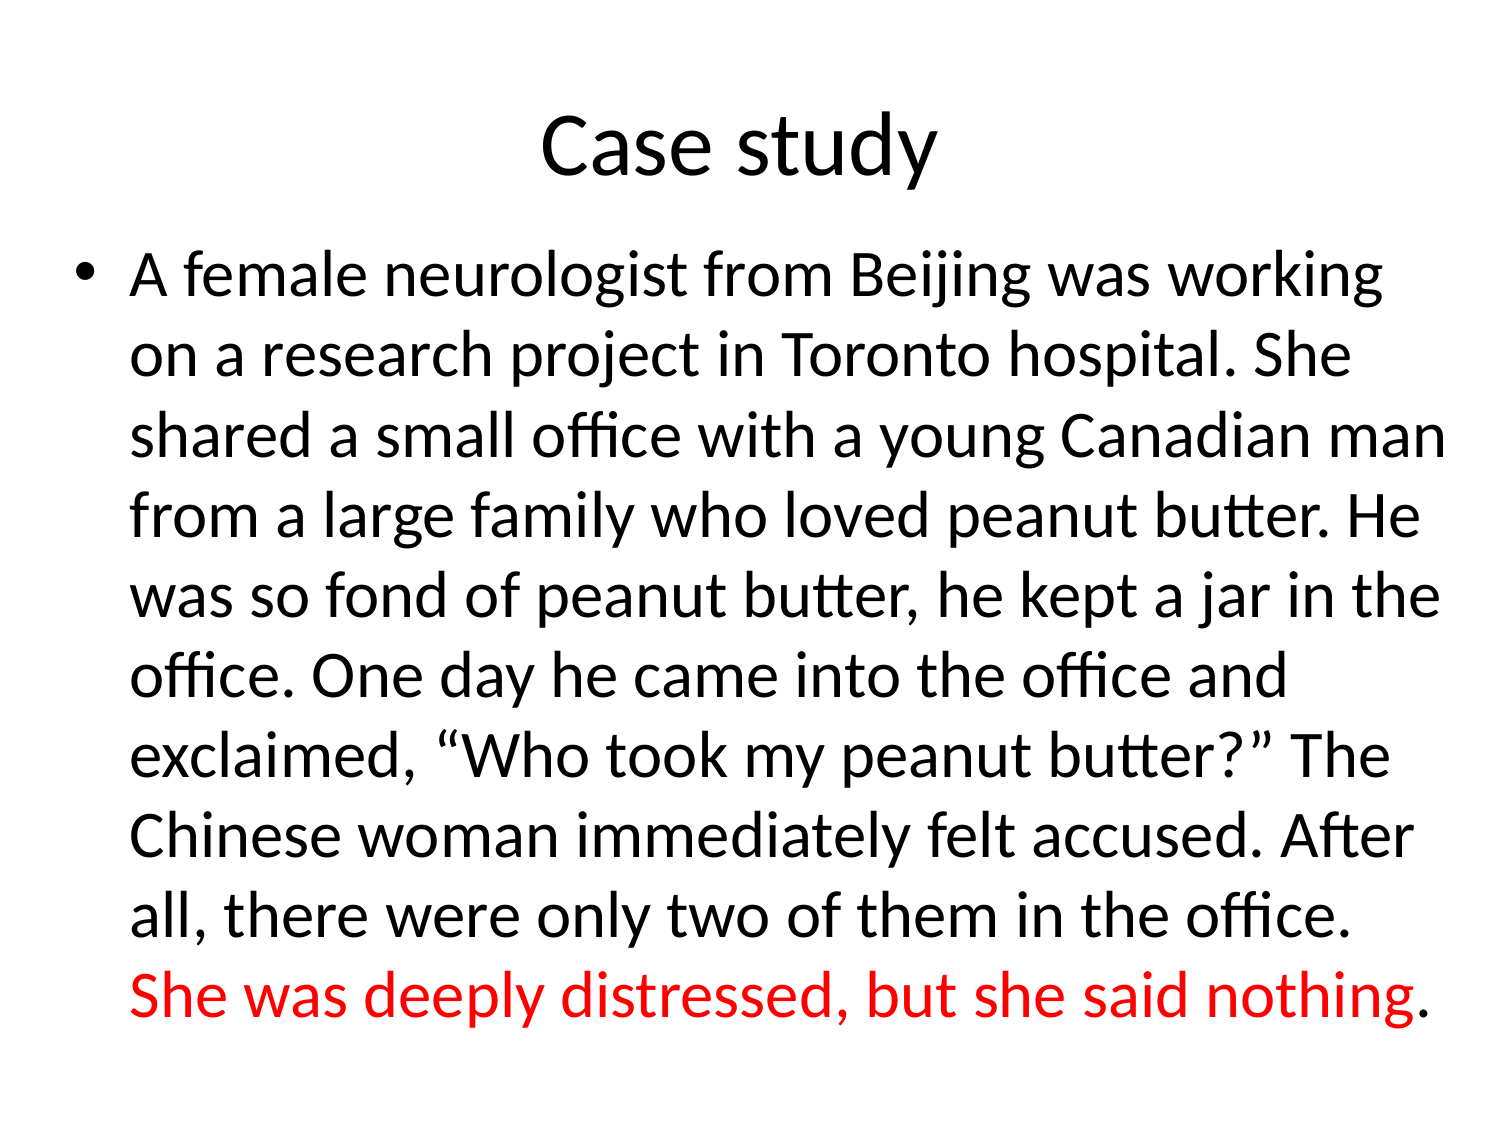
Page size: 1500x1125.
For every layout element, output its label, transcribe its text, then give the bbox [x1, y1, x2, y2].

list A female neurologist from Beijing was working on a research project in Toronto hospital. She shared a small office with a young Canadian man from a large family who loved peanut butter. He was so fond of peanut butter, he kept a jar in the office. One day he came into the office and exclaimed, “Who took my peanut butter?” The Chinese woman immediately felt accused. After all, there were only two of them in the office. She was deeply distressed, but she said nothing. [58, 222, 1477, 1043]
title Case study [75, 45, 1425, 222]
